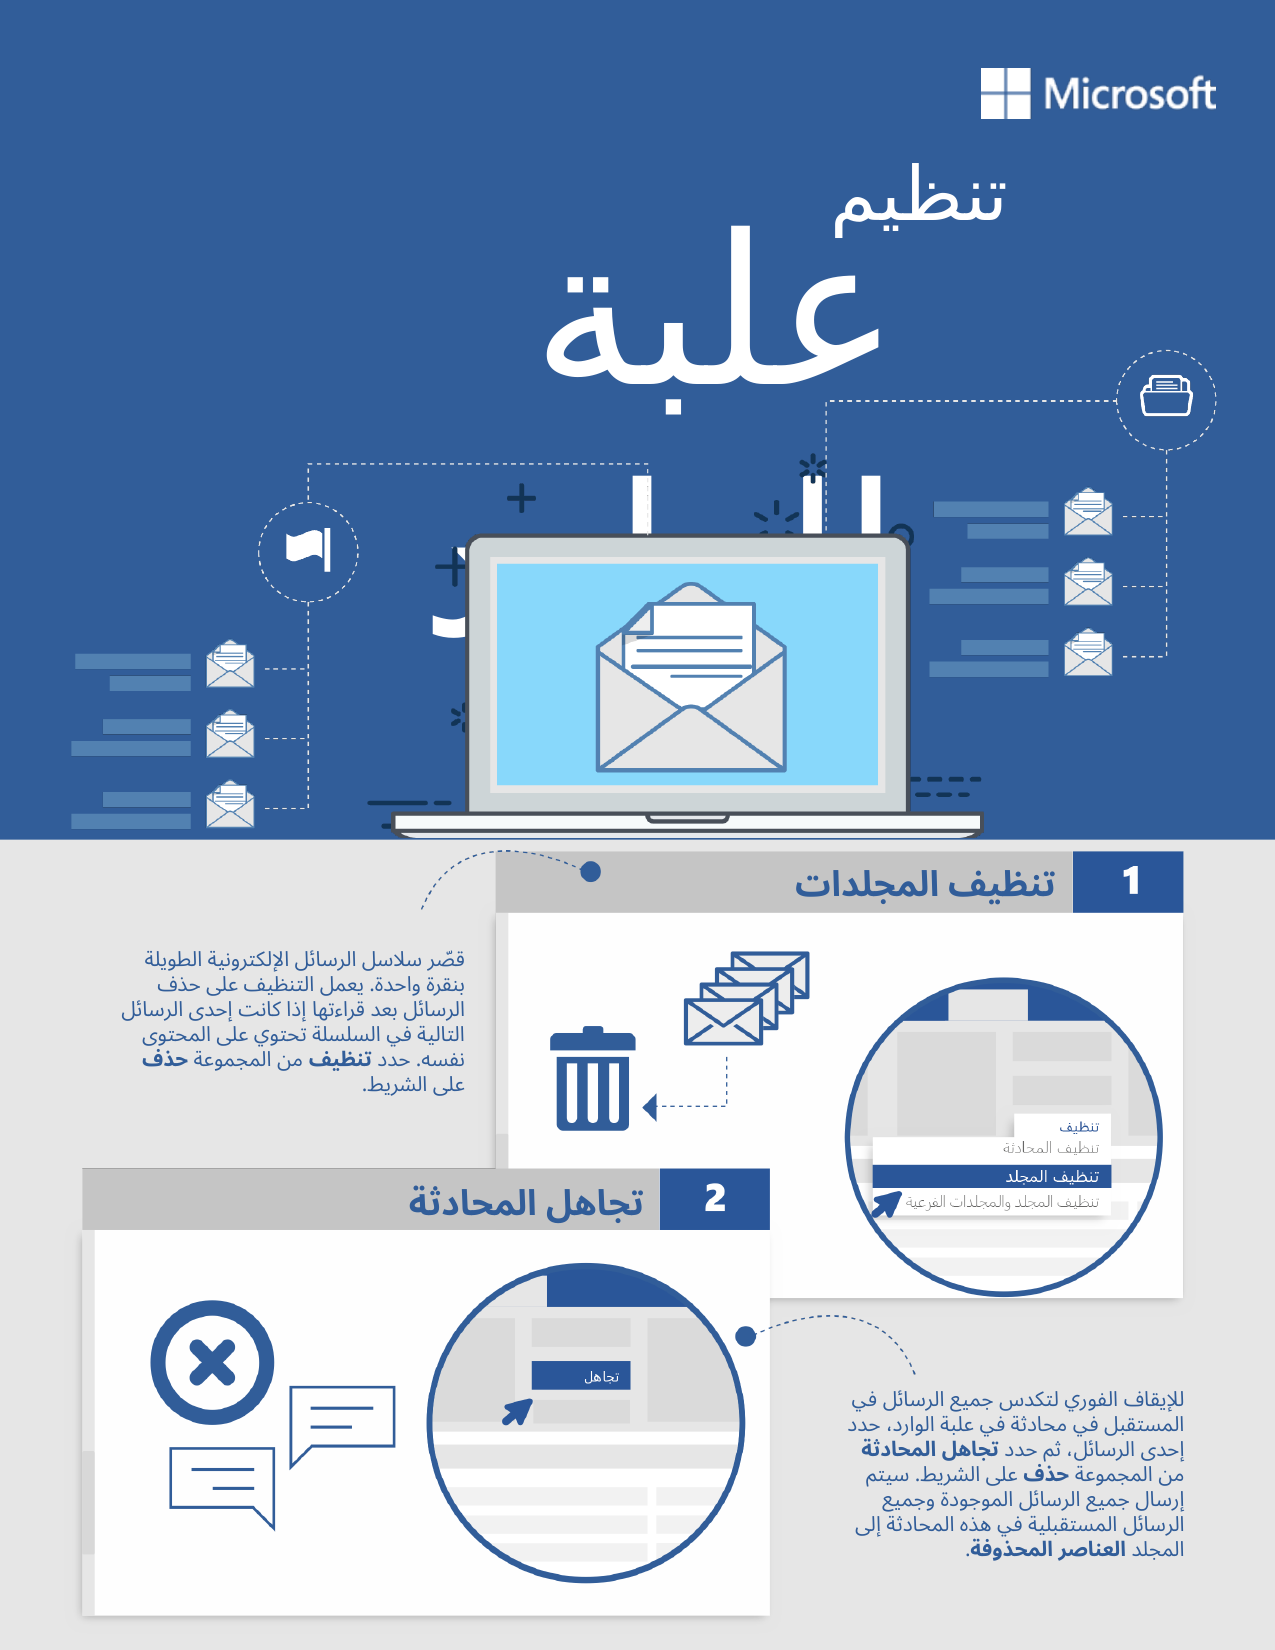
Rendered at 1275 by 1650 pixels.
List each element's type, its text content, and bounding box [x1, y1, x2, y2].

text_box [0, 839, 1275, 1650]
text_box علبة الوارد [23, 168, 915, 248]
picture [0, 248, 1255, 838]
picture [981, 68, 1216, 119]
picture [0, 850, 1272, 1650]
text_box تنظيم [250, 138, 1024, 243]
text_box [0, 0, 1275, 839]
